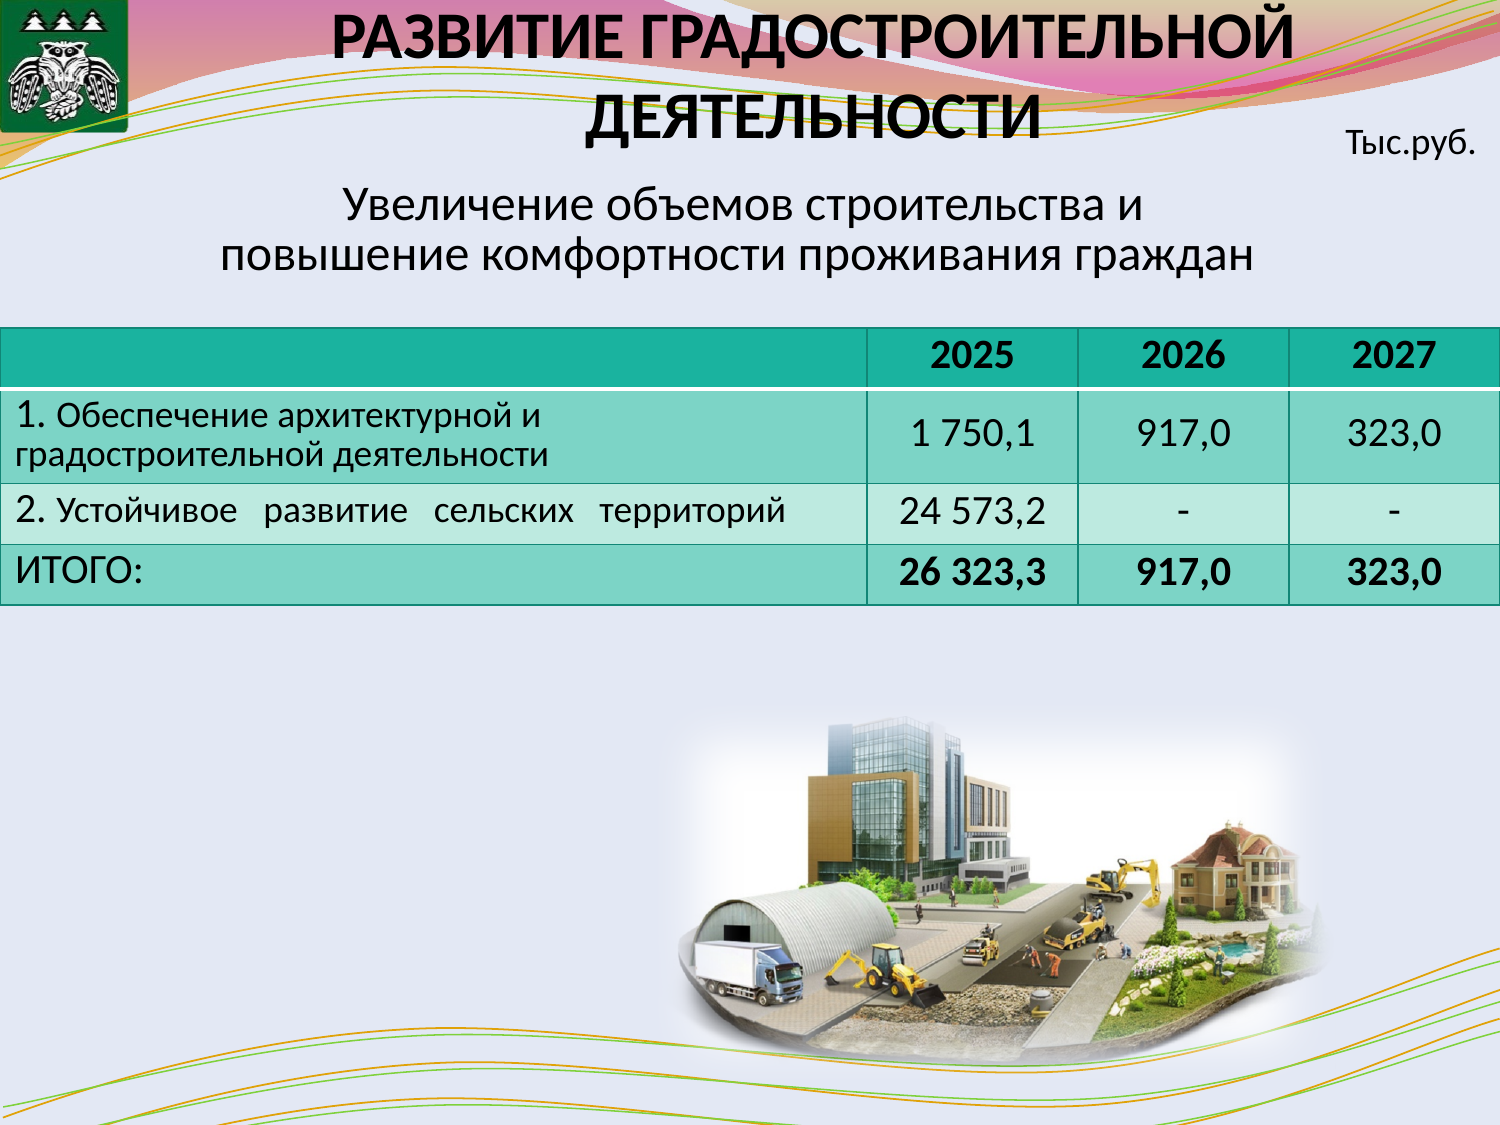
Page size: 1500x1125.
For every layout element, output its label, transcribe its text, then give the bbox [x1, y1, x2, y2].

picture [0, 0, 128, 133]
table_cell 323,0 [1290, 391, 1499, 483]
table_cell - [1290, 484, 1499, 544]
picture [644, 691, 1337, 1093]
list Увеличение объемов строительства и повышение комфортности проживания граждан [152, 175, 1290, 340]
table_cell 26 323,3 [868, 545, 1077, 604]
table_cell 917,0 [1079, 391, 1288, 483]
table_cell 1. Обеспечение архитектурной и градостроительной деятельности [1, 391, 866, 483]
table_cell 24 573,2 [868, 484, 1077, 544]
table_cell 323,0 [1290, 545, 1499, 604]
table_cell ИТОГО: [1, 545, 866, 604]
picture [73, 119, 128, 133]
table_cell - [1079, 484, 1288, 544]
table_header 2025 [868, 340, 1077, 387]
title РАЗВИТИЕ ГРАДОСТРОИТЕЛЬНОЙ ДЕЯТЕЛЬНОСТИ [128, 0, 1500, 153]
table_header 2026 [1079, 340, 1288, 387]
table_header 2027 [1290, 329, 1499, 387]
table_cell 917,0 [1079, 545, 1288, 604]
table_header [1, 329, 866, 387]
text_box Тыс.руб. [1321, 103, 1500, 176]
table_cell 1 750,1 [868, 391, 1077, 483]
table_cell 2. Устойчивое развитие сельских территорий [1, 484, 866, 544]
